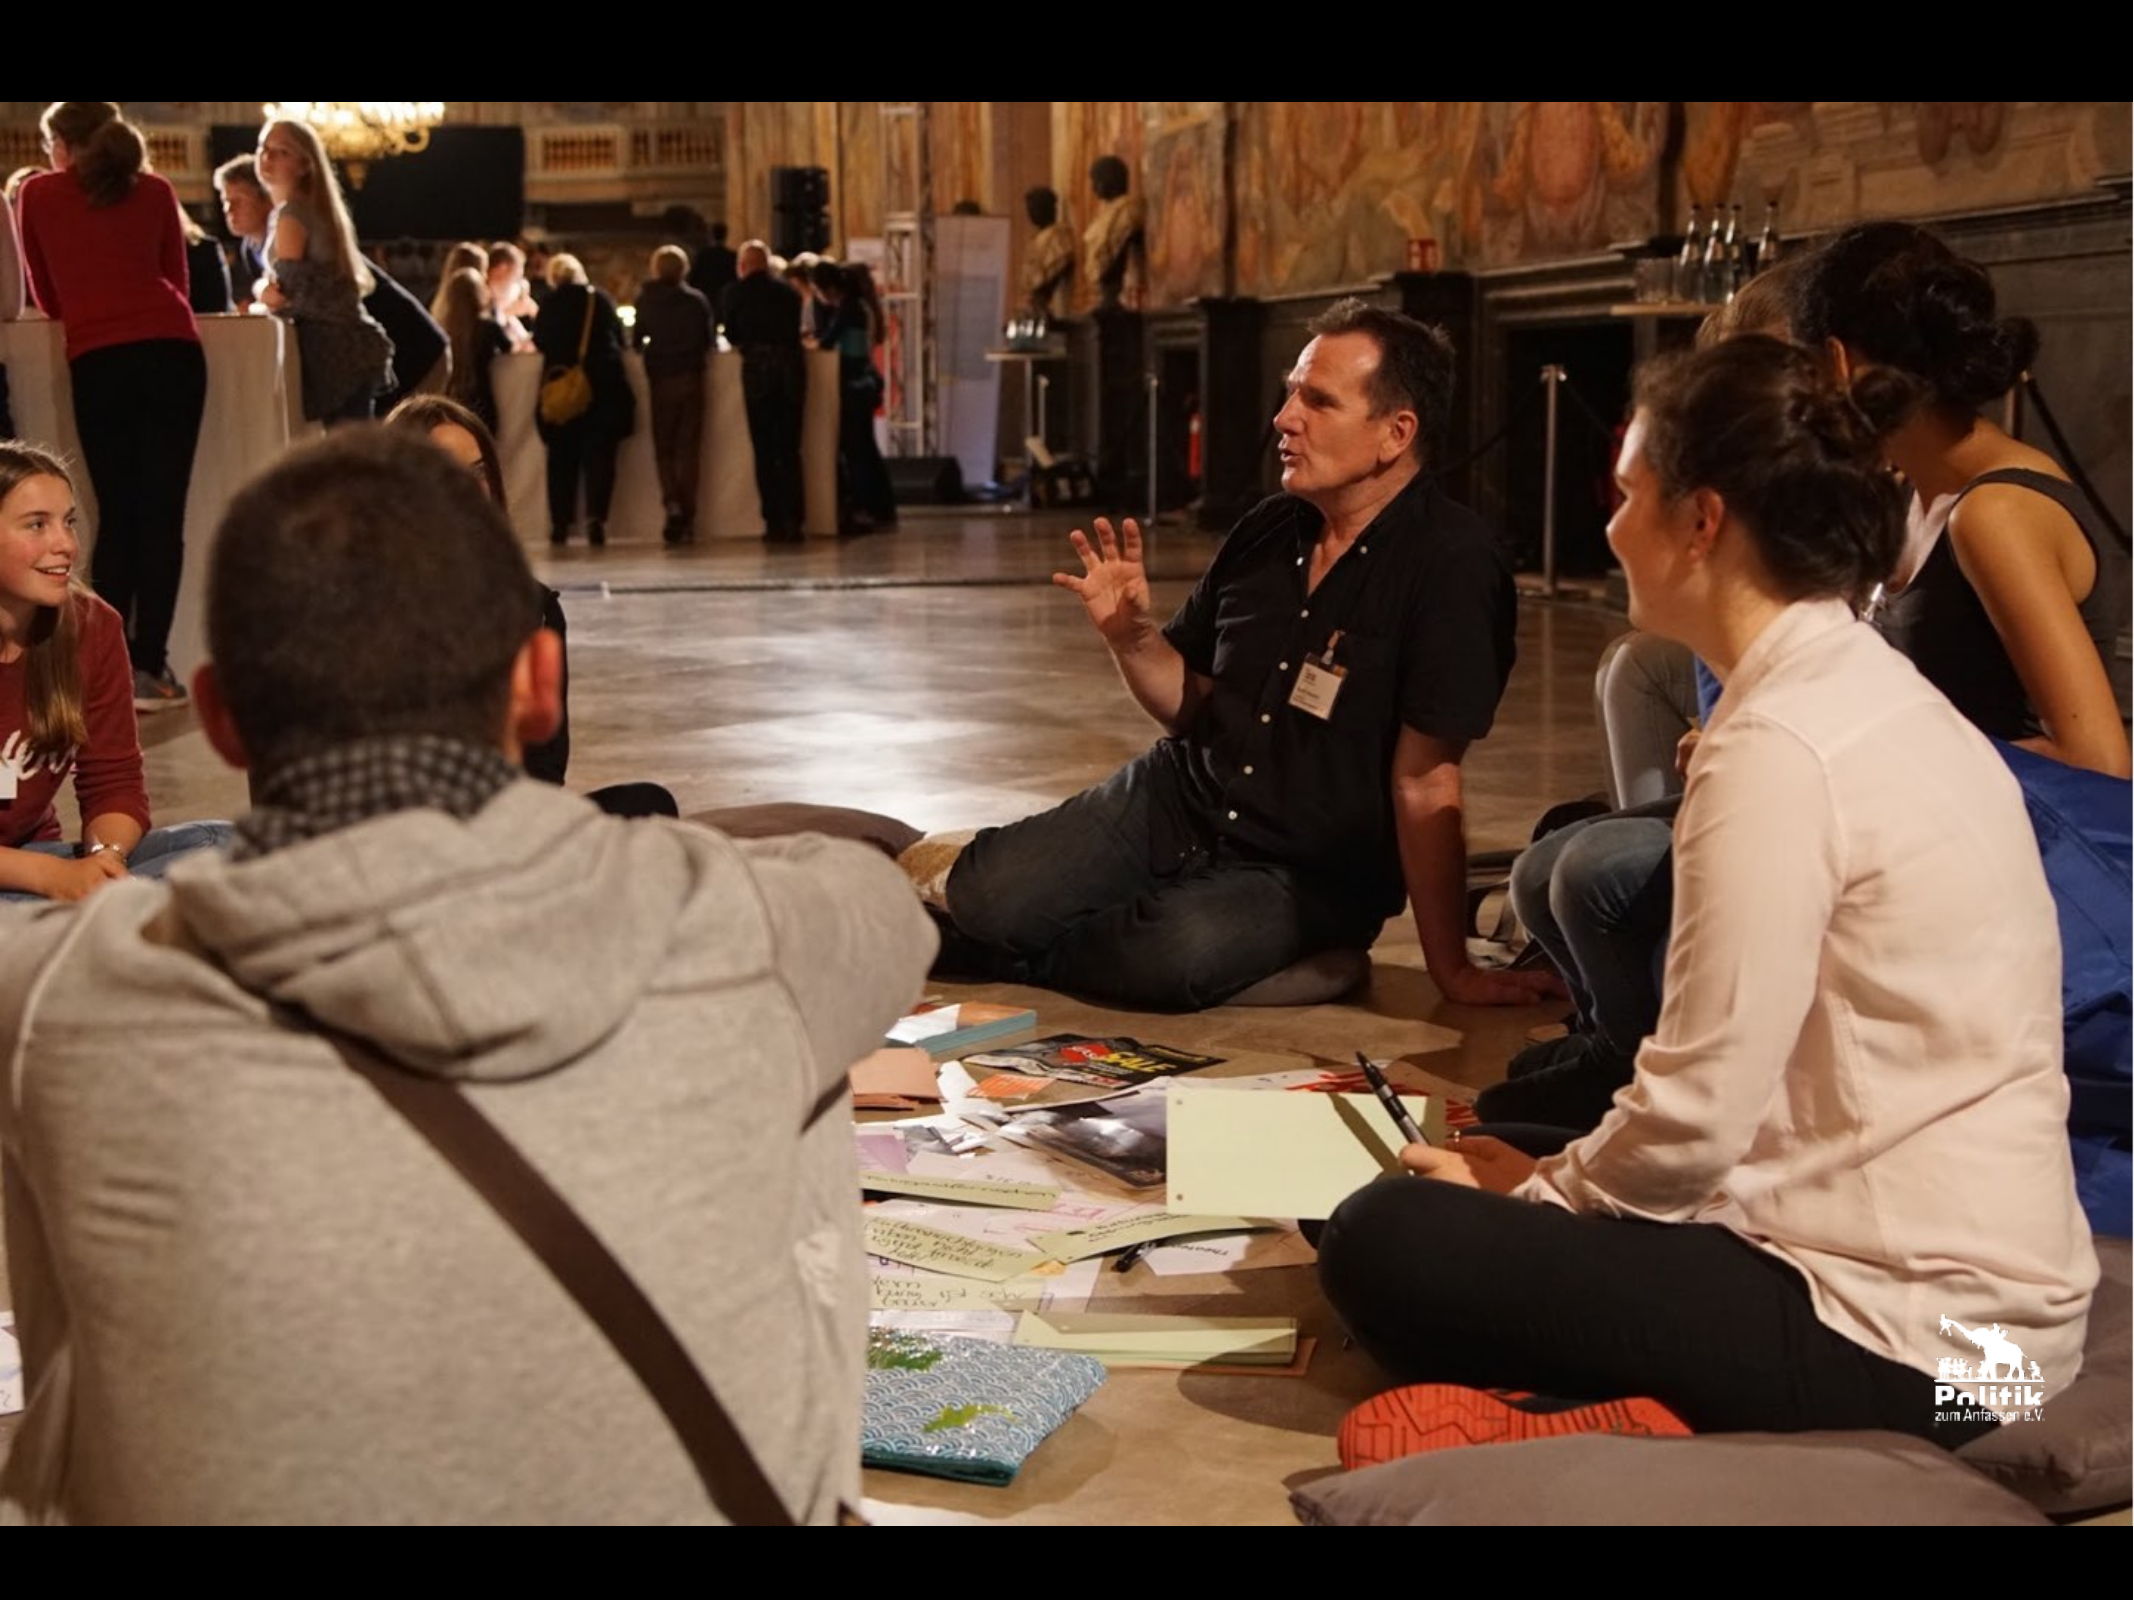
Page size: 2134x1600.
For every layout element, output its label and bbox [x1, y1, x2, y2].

picture [0, 102, 2134, 1526]
